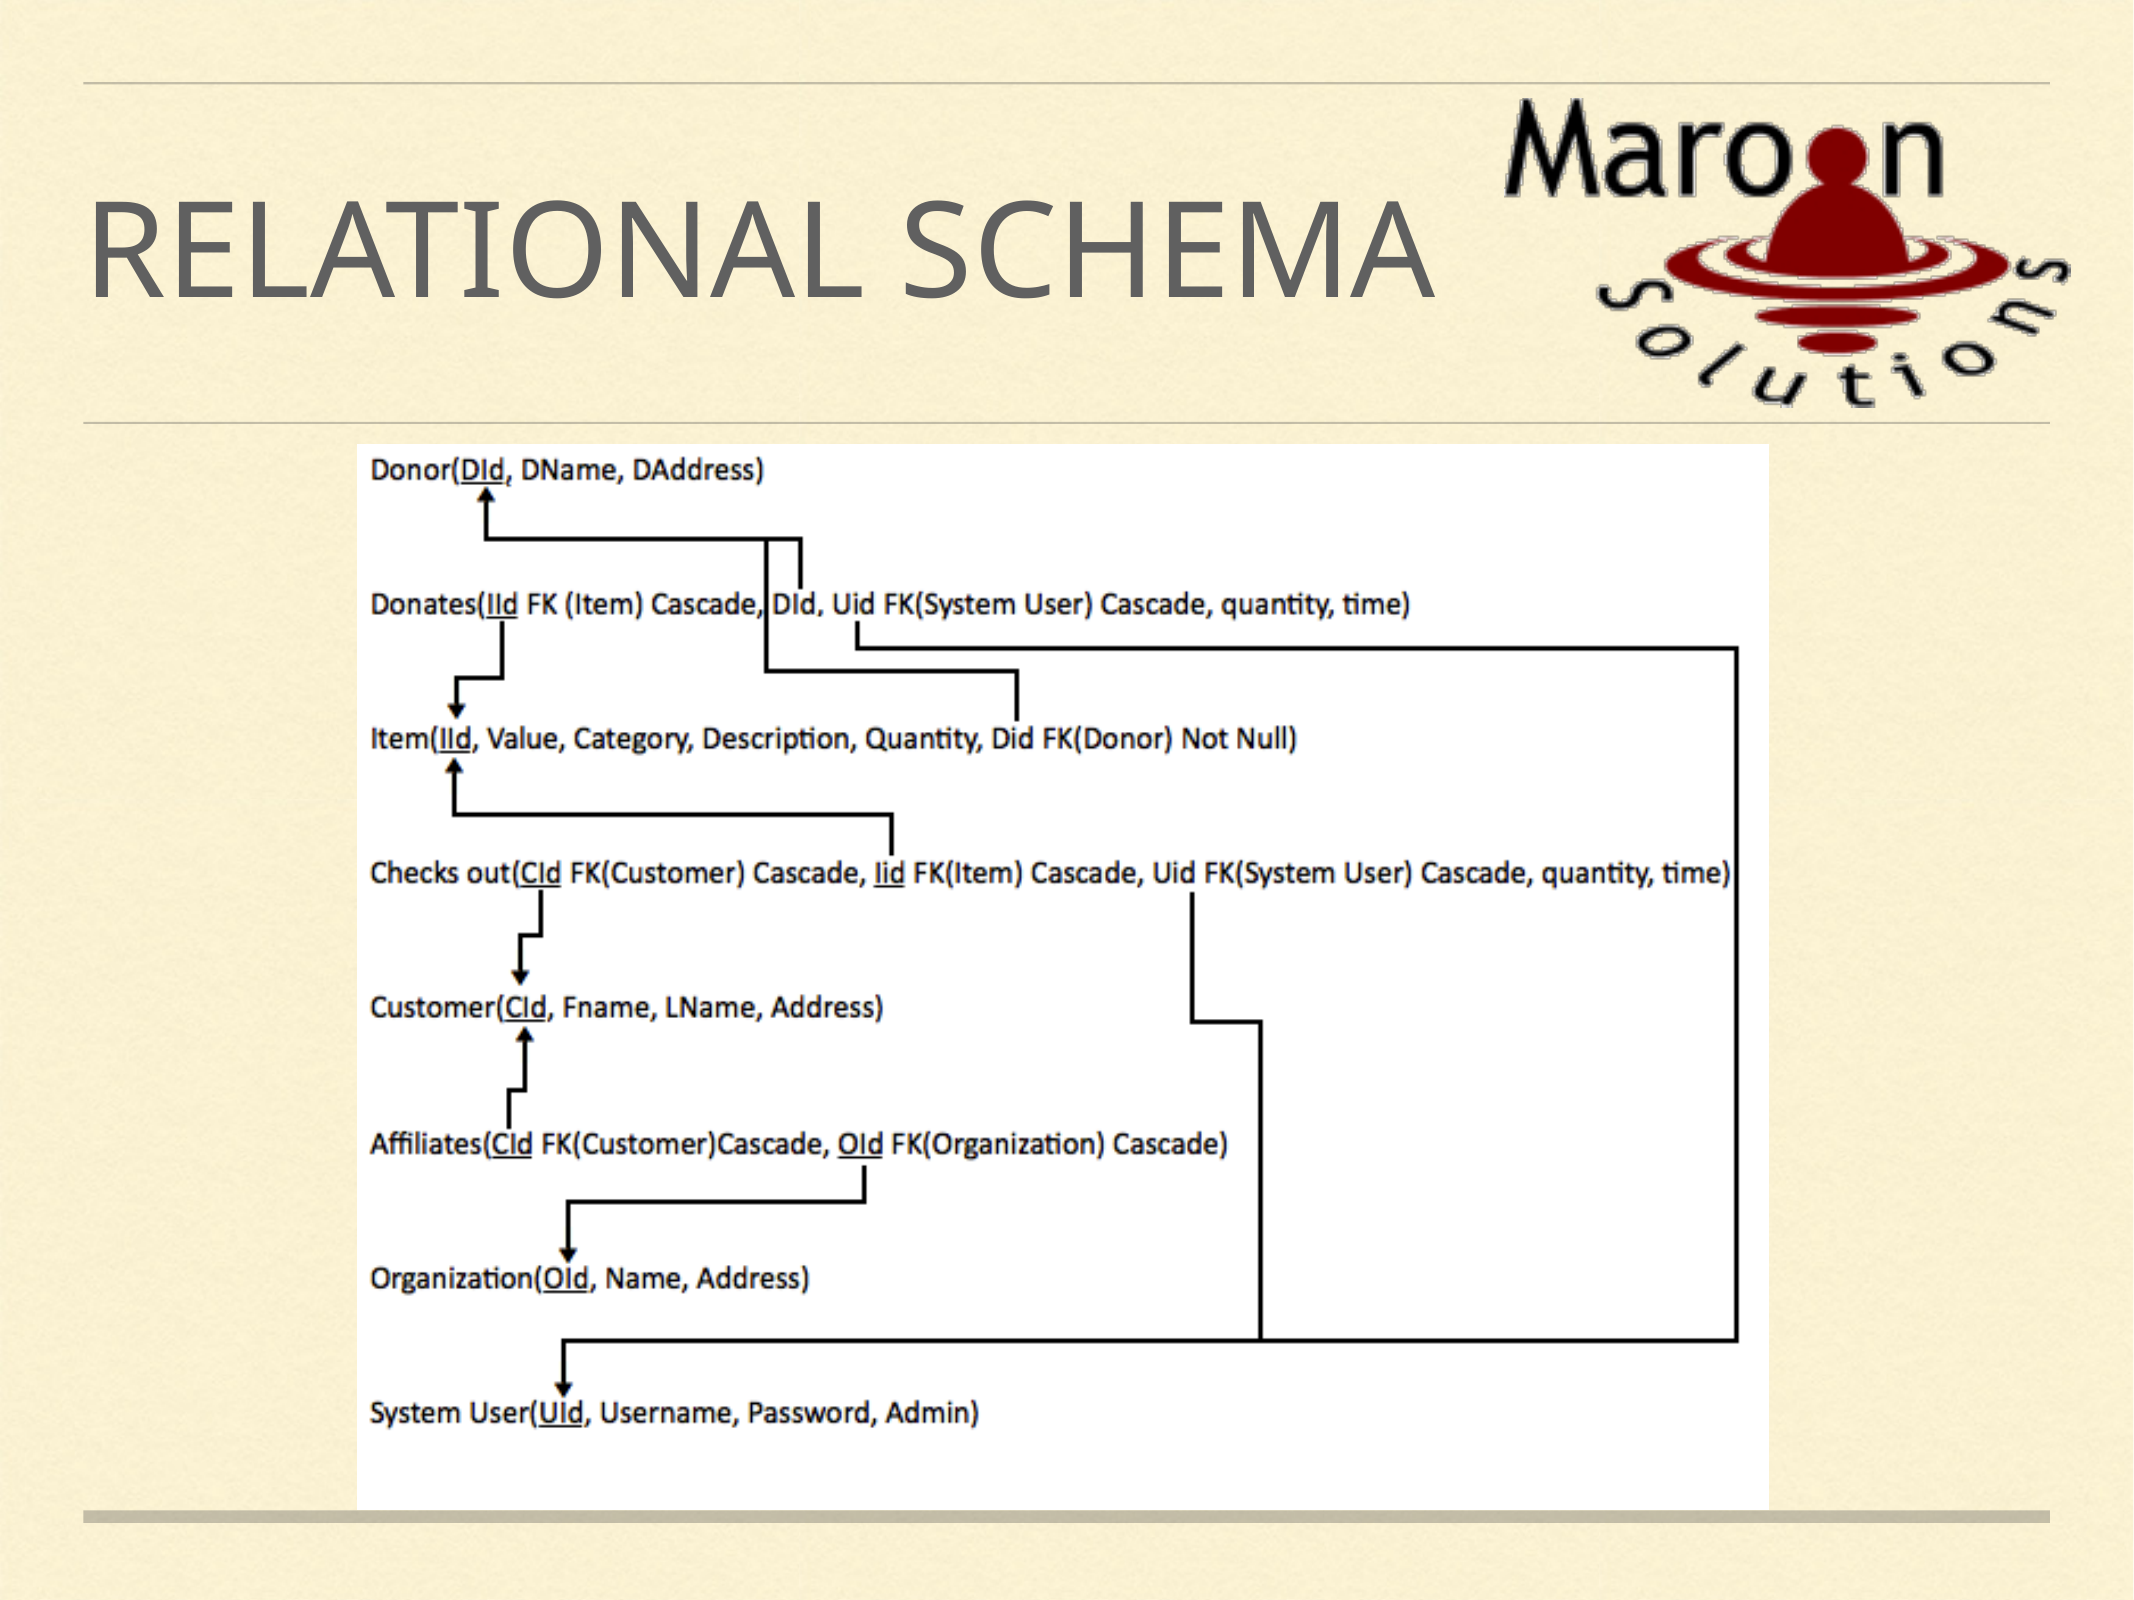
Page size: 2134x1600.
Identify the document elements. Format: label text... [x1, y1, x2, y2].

title Relational Schema [82, 97, 1501, 411]
picture [0, 0, 2134, 1600]
